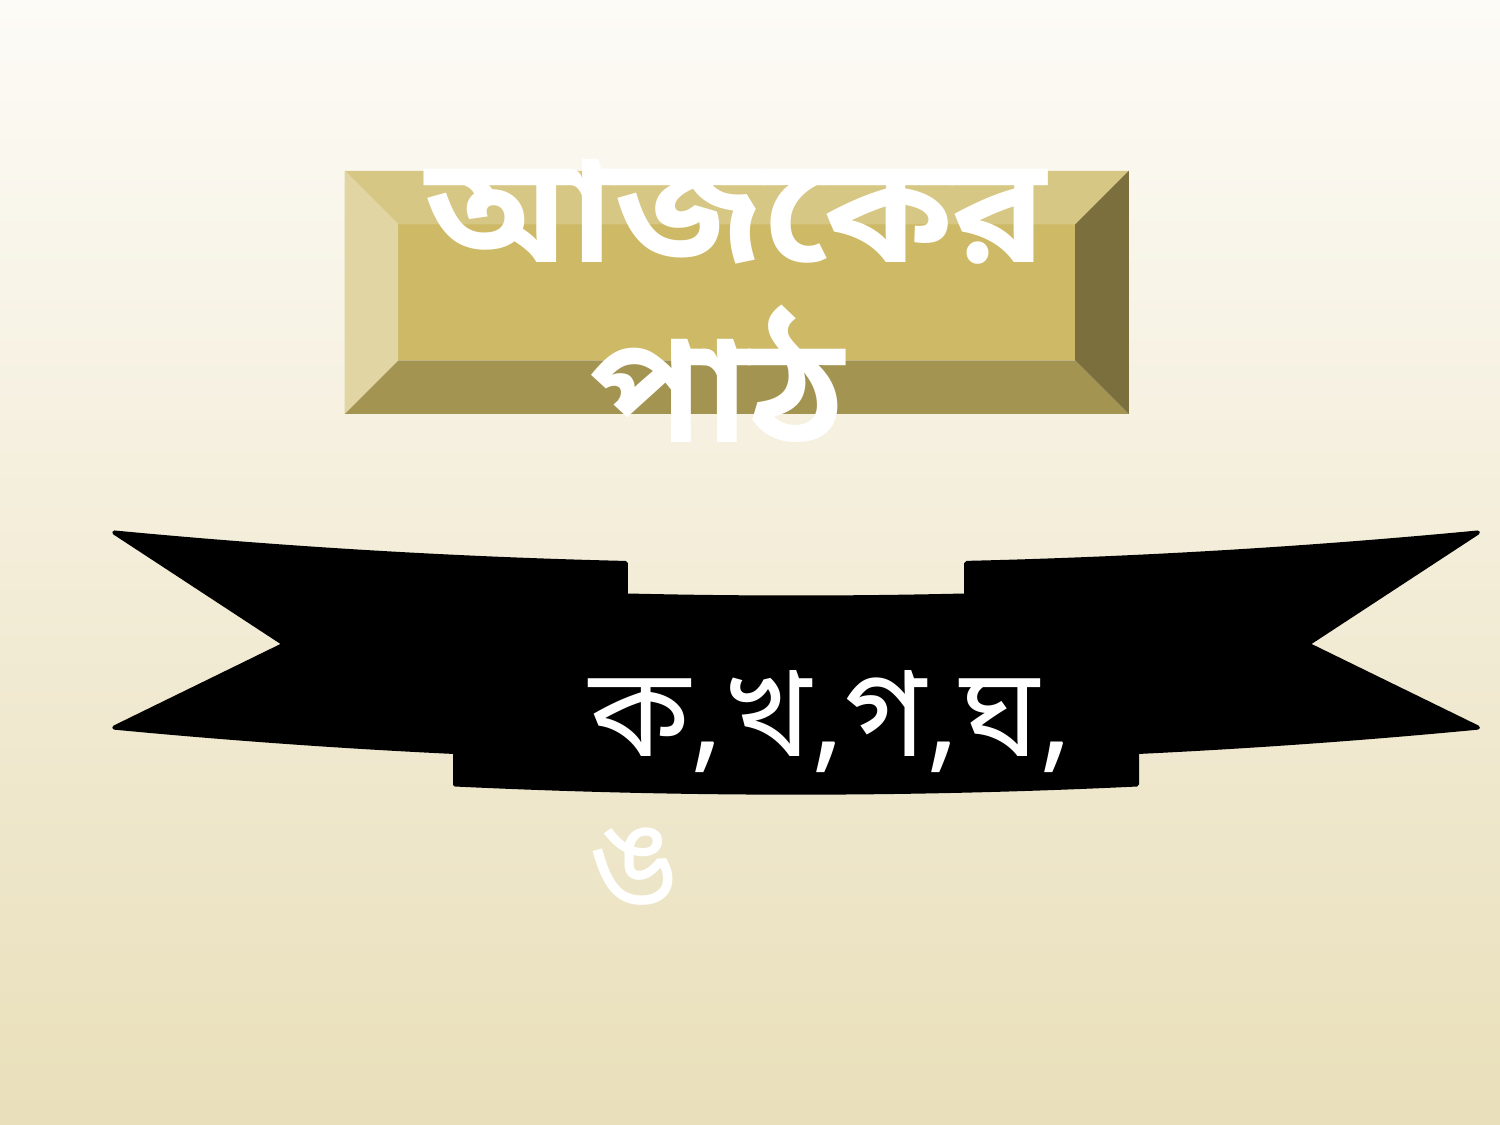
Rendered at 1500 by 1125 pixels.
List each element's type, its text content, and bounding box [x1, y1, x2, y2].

text_box আজকের পাঠ [342, 169, 1131, 416]
text_box ক,খ,গ,ঘ,ঙ [575, 624, 1090, 939]
text_box পাঠঃনানা রঙের ফুলফল [112, 530, 1480, 792]
